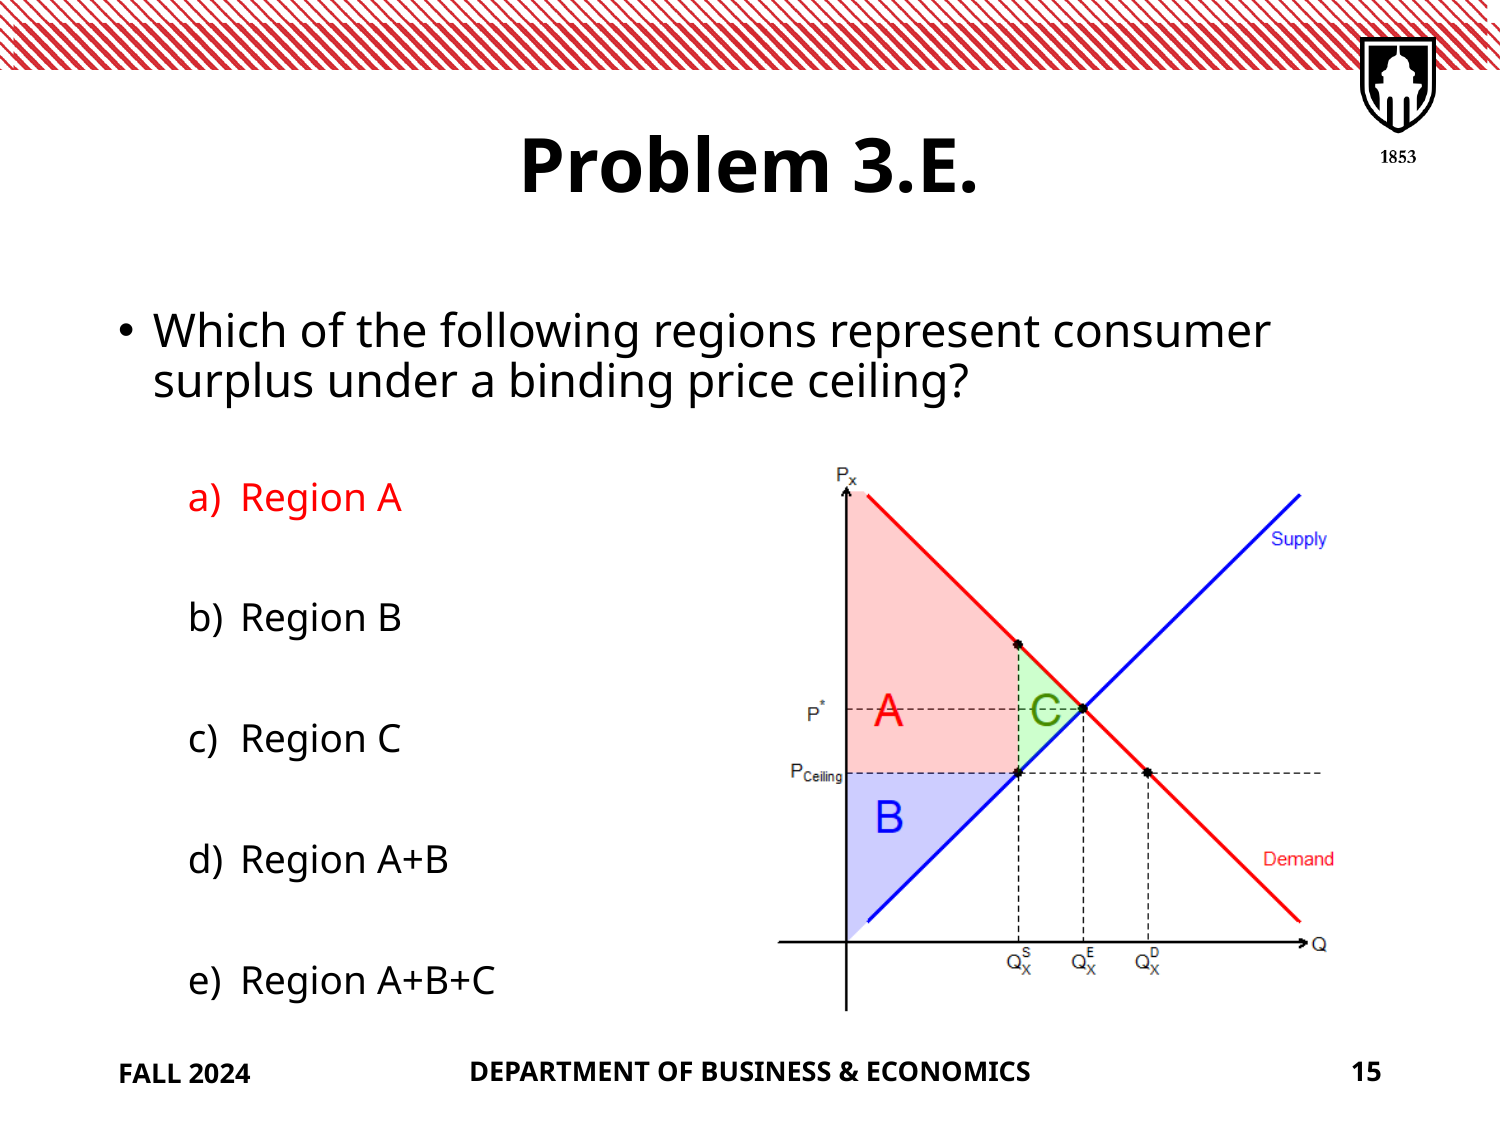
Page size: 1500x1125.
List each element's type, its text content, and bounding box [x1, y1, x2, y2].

footer DEPARTMENT OF BUSINESS & ECONOMICS [277, 1042, 1059, 1103]
list Which of the following regions represent consumer surplus under a binding price ceiling? Region A Region B Region C Region A+B Region A+B+C [103, 299, 1397, 1014]
slide_number 15 [1059, 1042, 1397, 1103]
picture [0, 0, 1500, 163]
slide_number FALL 2024 [103, 1042, 277, 1103]
picture [774, 450, 1345, 1014]
title Problem 3.E. [103, 59, 1397, 278]
